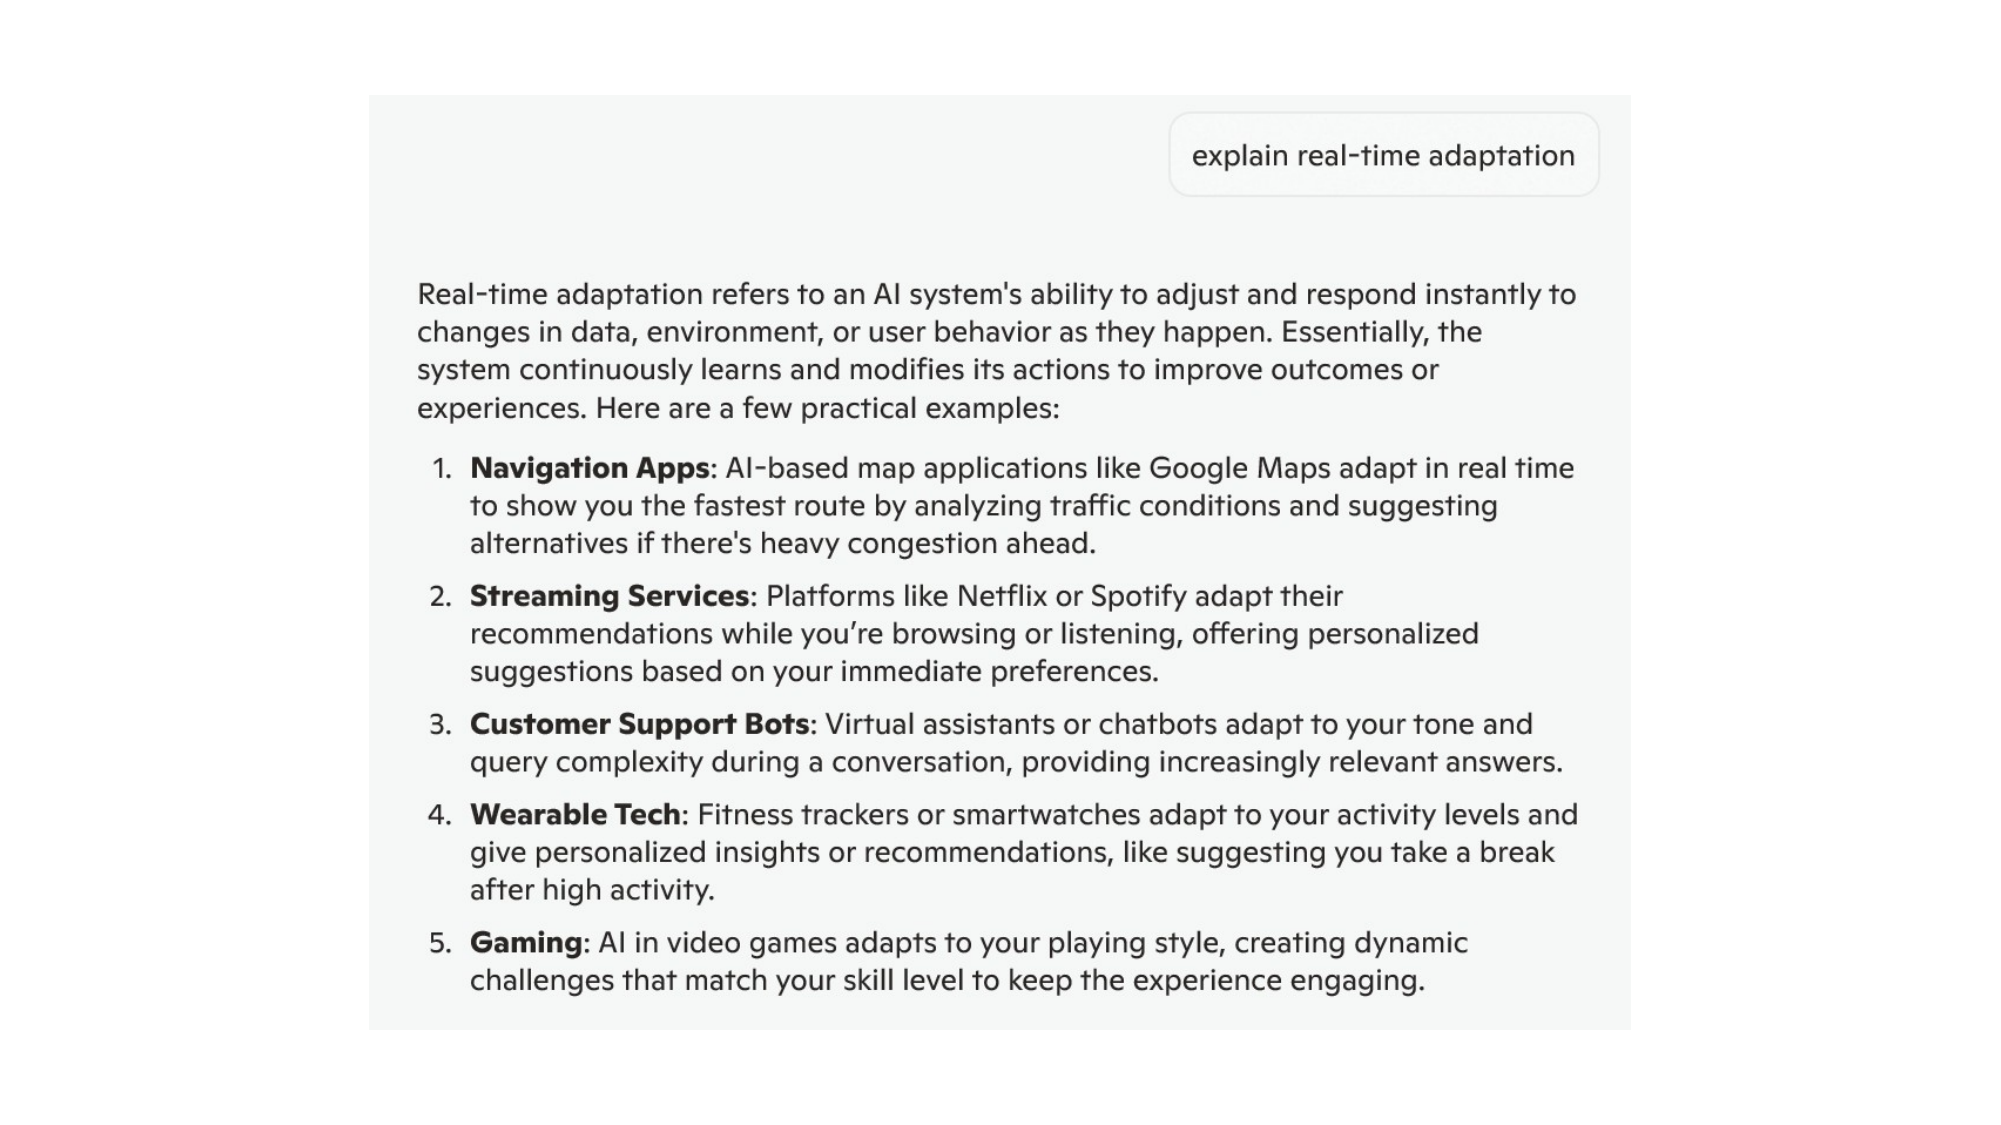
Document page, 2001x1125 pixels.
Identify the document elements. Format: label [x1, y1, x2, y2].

list [369, 95, 1631, 1030]
